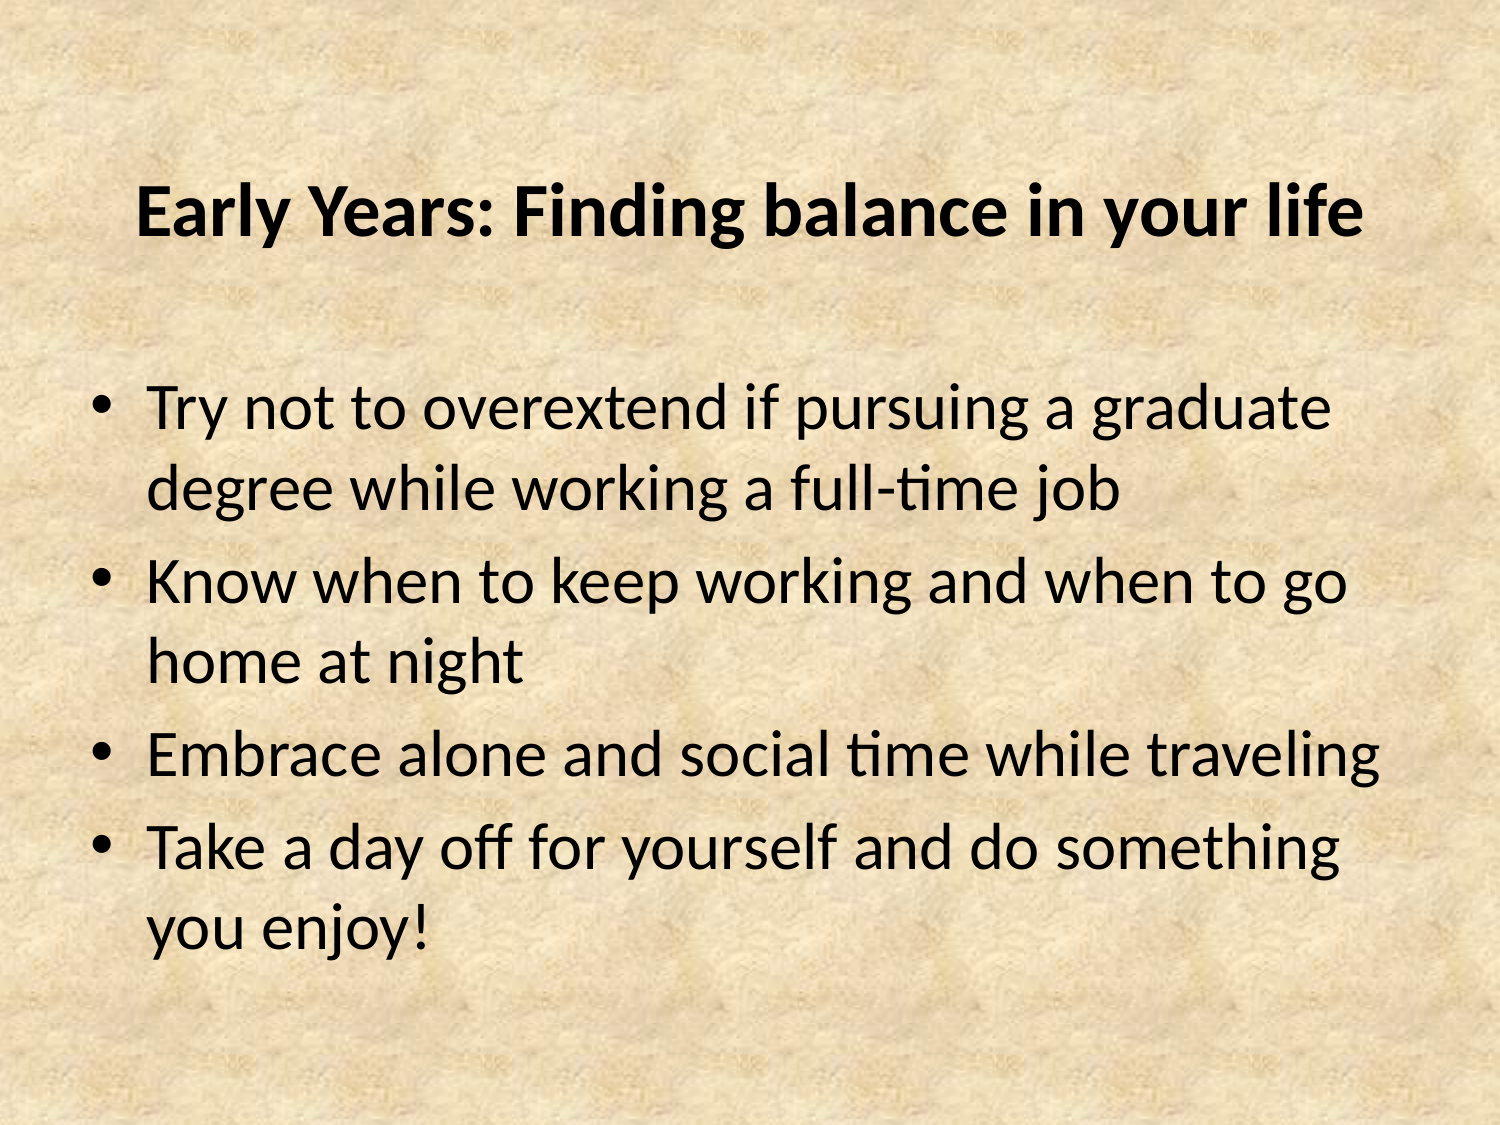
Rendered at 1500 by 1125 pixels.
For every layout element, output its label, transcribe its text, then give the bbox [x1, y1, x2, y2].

title Early Years: Finding balance in your life [75, 112, 1425, 262]
picture [0, 0, 1500, 1125]
list Try not to overextend if pursuing a graduate degree while working a full-time job Know when to keep working and when to go home at night Embrace alone and social time while traveling Take a day off for yourself and do something you enjoy! [75, 262, 1425, 1005]
